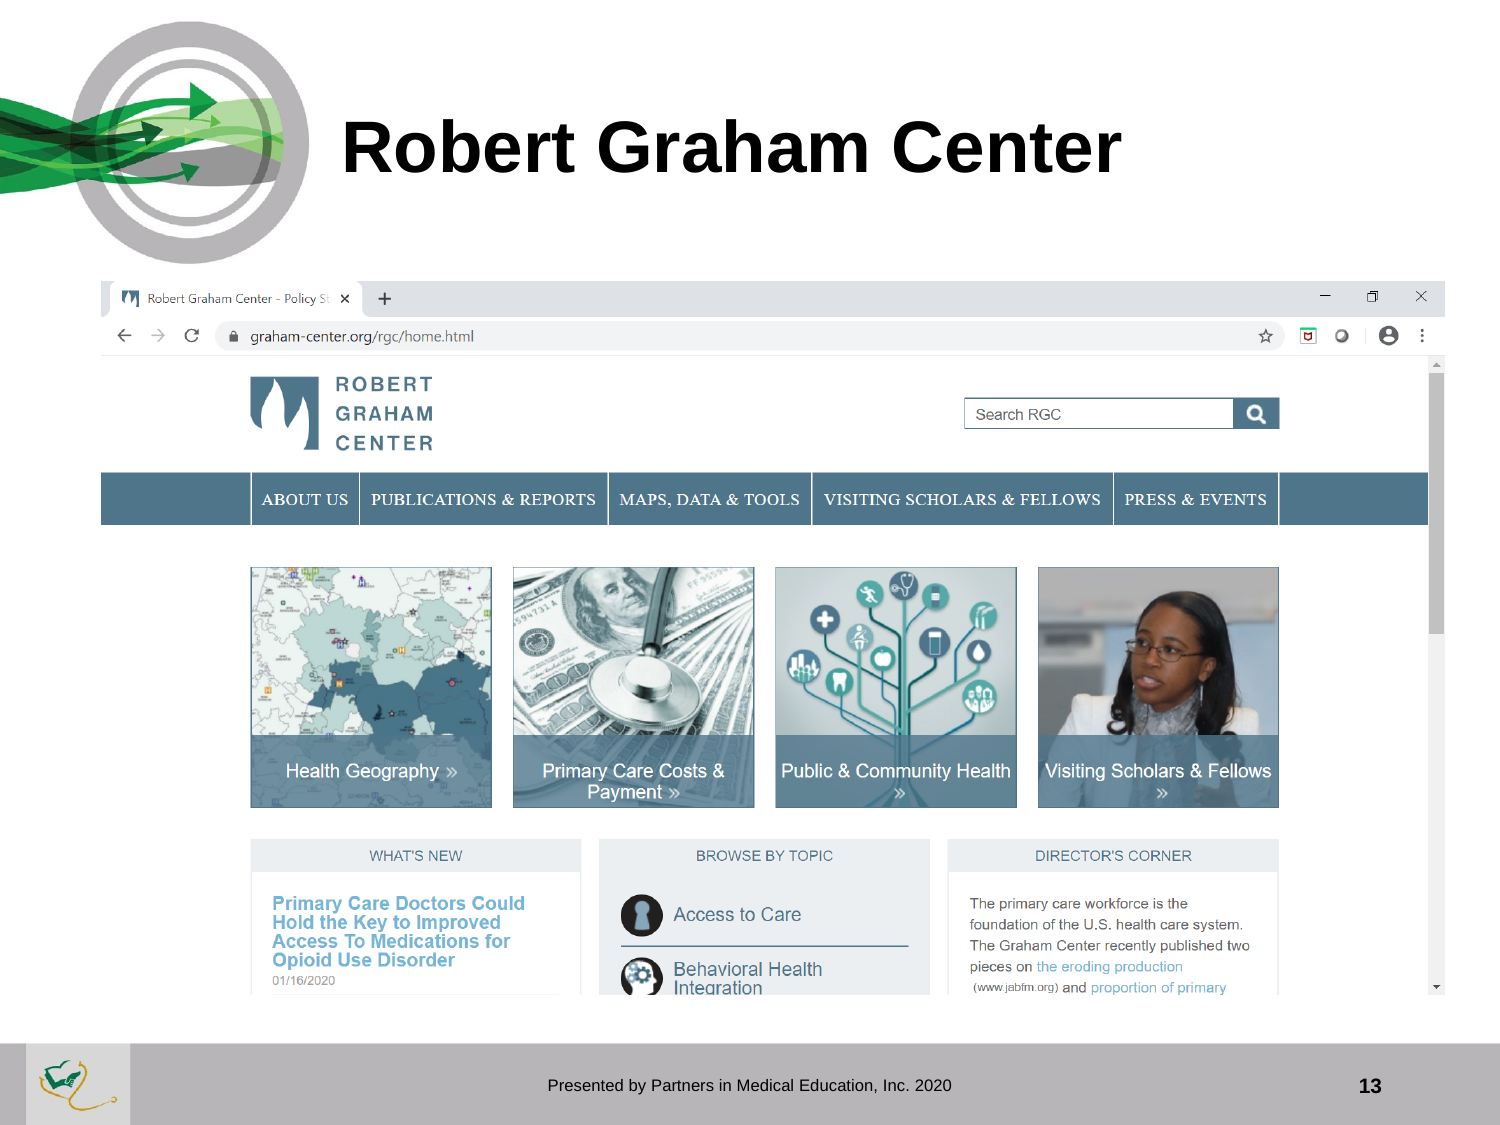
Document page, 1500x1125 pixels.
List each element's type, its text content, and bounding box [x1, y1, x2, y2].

picture [0, 0, 1500, 1125]
title Robert Graham Center [326, 40, 1397, 258]
footer Presented by Partners in Medical Education, Inc. 2020 [496, 1055, 1004, 1116]
slide_number 13 [1059, 1055, 1397, 1116]
